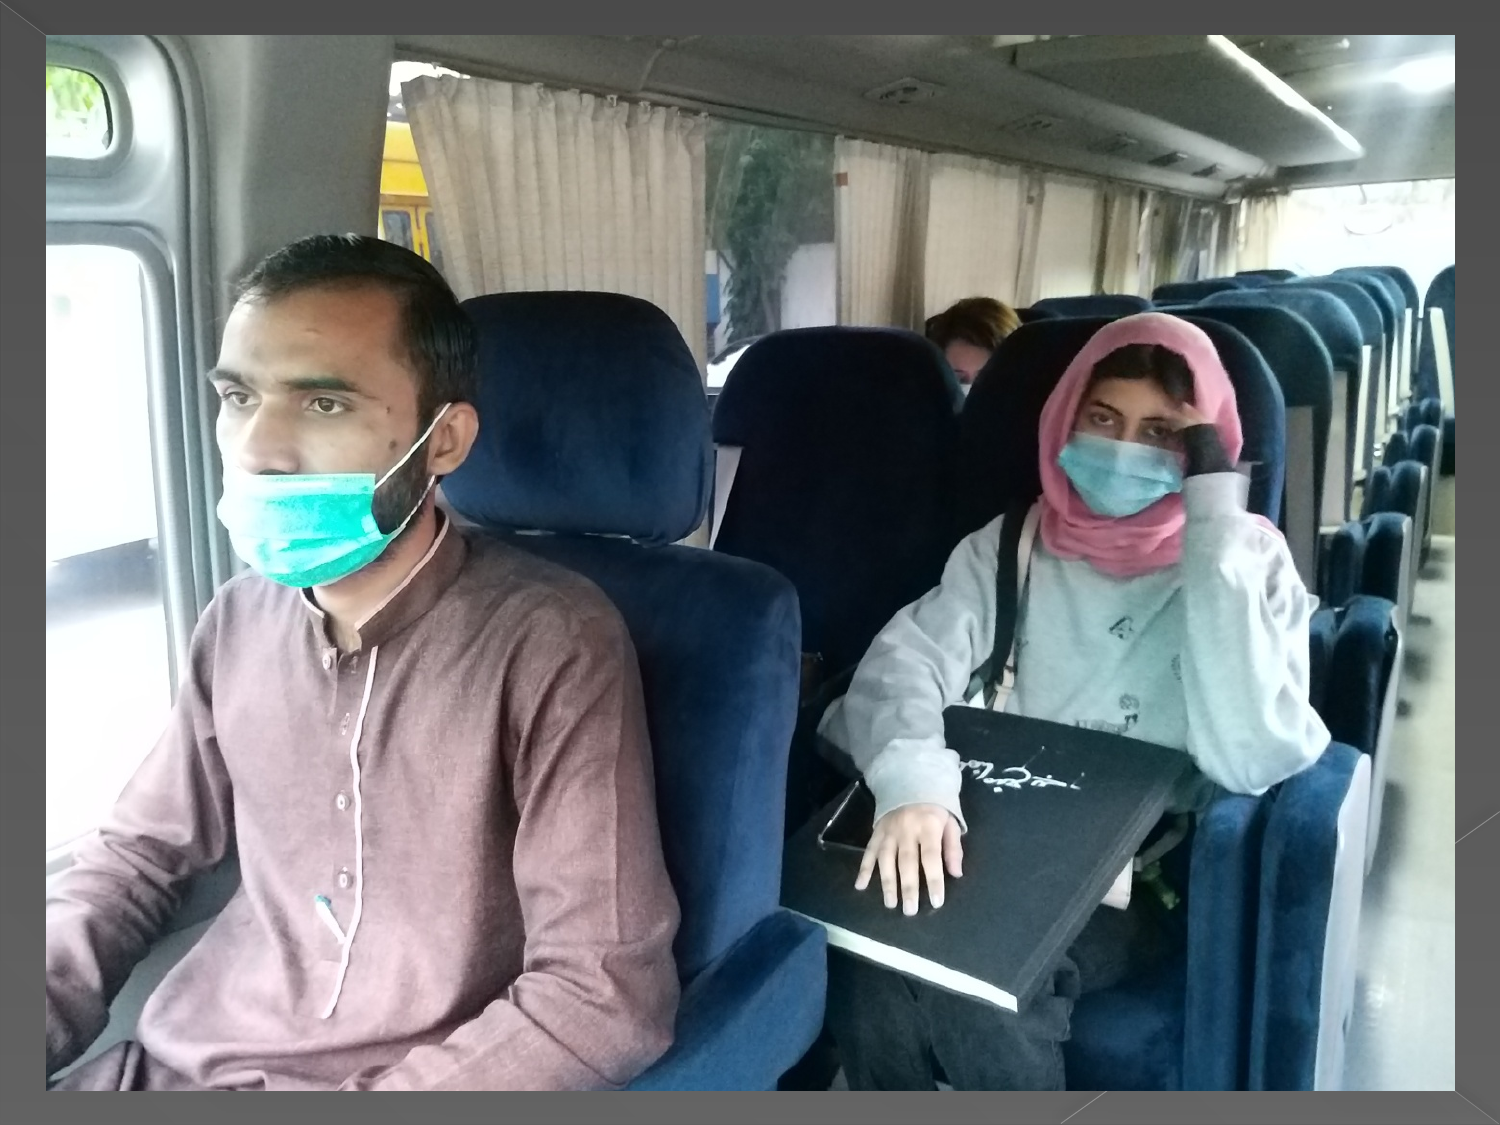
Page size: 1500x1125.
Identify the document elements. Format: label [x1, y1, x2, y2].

list [46, 34, 1456, 1092]
